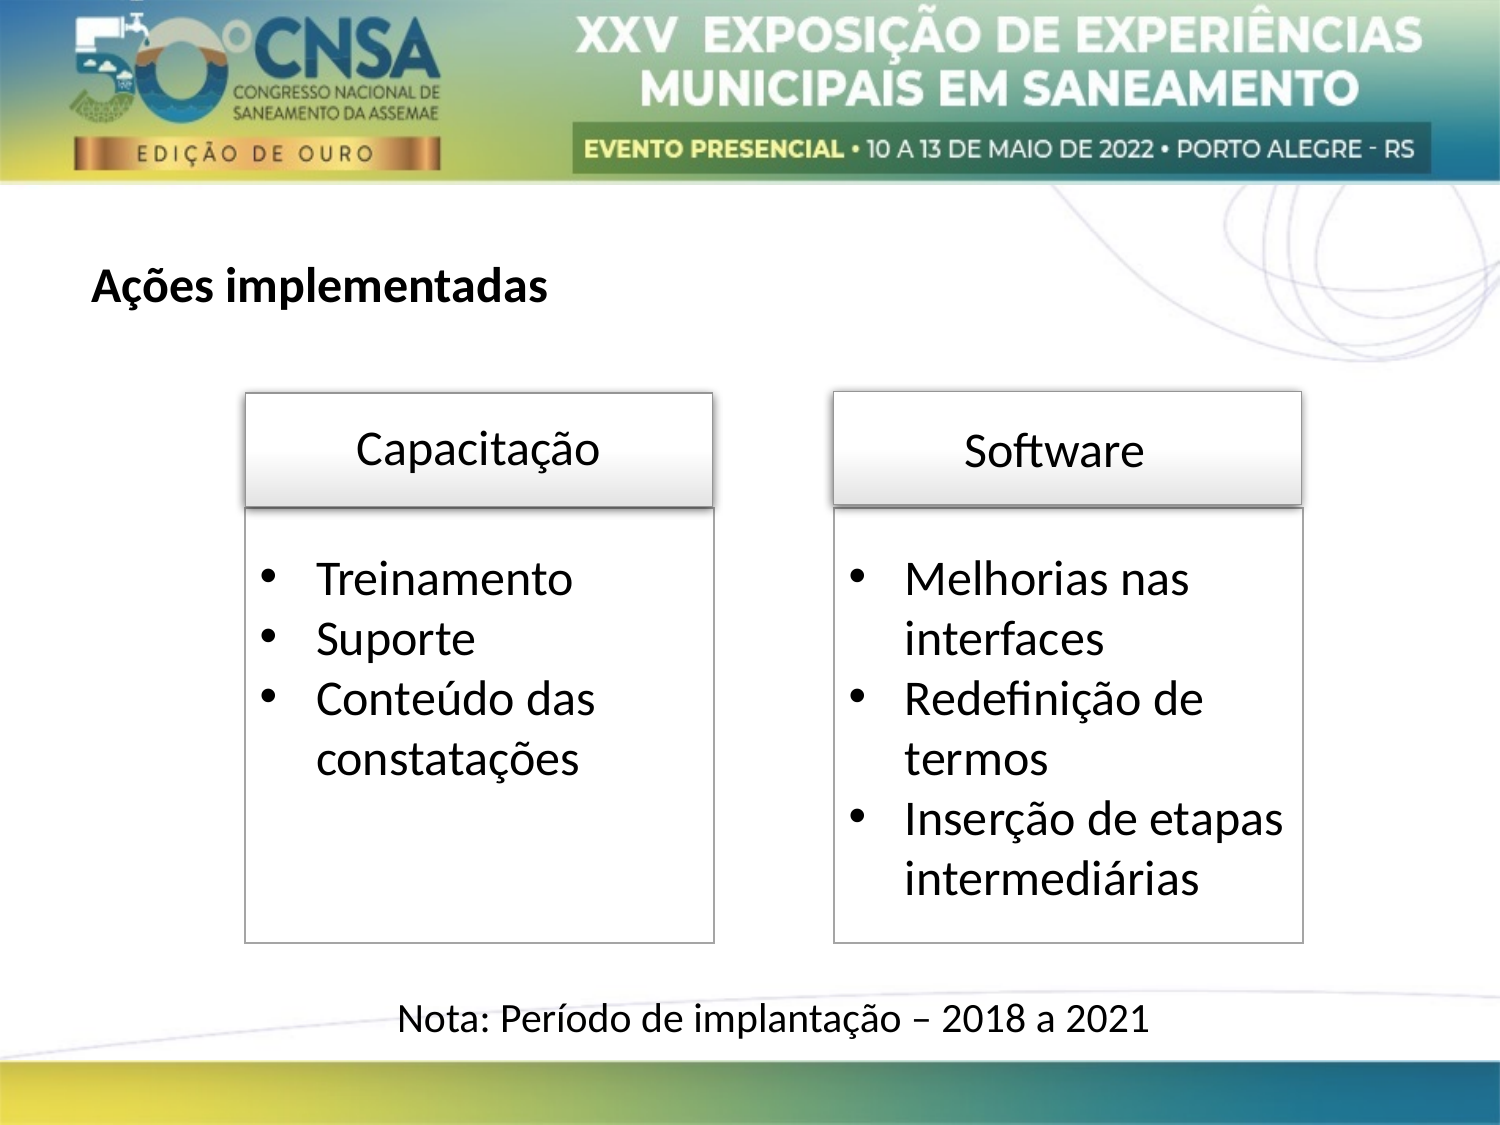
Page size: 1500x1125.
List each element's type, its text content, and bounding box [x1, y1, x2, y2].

text_box Treinamento Suporte Conteúdo das constatações [244, 516, 715, 944]
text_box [245, 392, 713, 507]
subtitle Ações implementadas [76, 245, 649, 315]
picture [0, 185, 1500, 1060]
text_box Melhorias nas interfaces Redefinição de termos Inserção de etapas intermediárias [833, 513, 1304, 944]
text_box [820, 391, 1302, 509]
text_box Nota: Período de implantação – 2018 a 2021 [244, 989, 1304, 1037]
